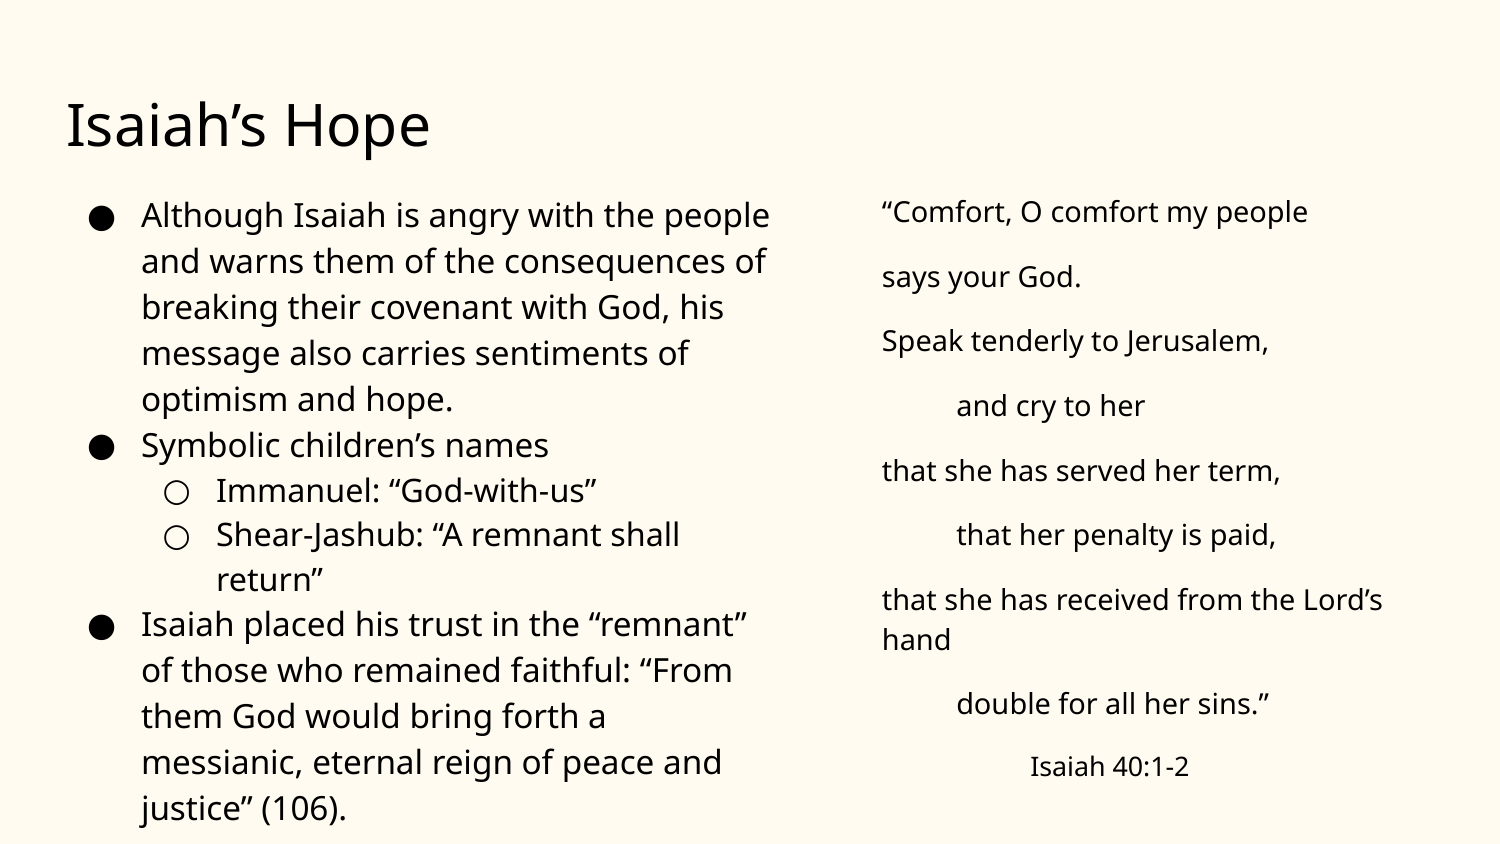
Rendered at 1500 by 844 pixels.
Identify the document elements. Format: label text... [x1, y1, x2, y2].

list Although Isaiah is angry with the people and warns them of the consequences of breaking their covenant with God, his message also carries sentiments of optimism and hope. Symbolic children’s names Immanuel: “God-with-us” Shear-Jashub: “A remnant shall return” Isaiah placed his trust in the “remnant” of those who remained faithful: “From them God would bring forth a messianic, eternal reign of peace and justice” (106). [51, 173, 792, 731]
list “Comfort, O comfort my people says your God. Speak tenderly to Jerusalem, and cry to her that she has served her term, that her penalty is paid, that she has received from the Lord’s hand double for all her sins.” Isaiah 40:1-2 [792, 173, 1449, 800]
title Isaiah’s Hope [51, 72, 1449, 173]
